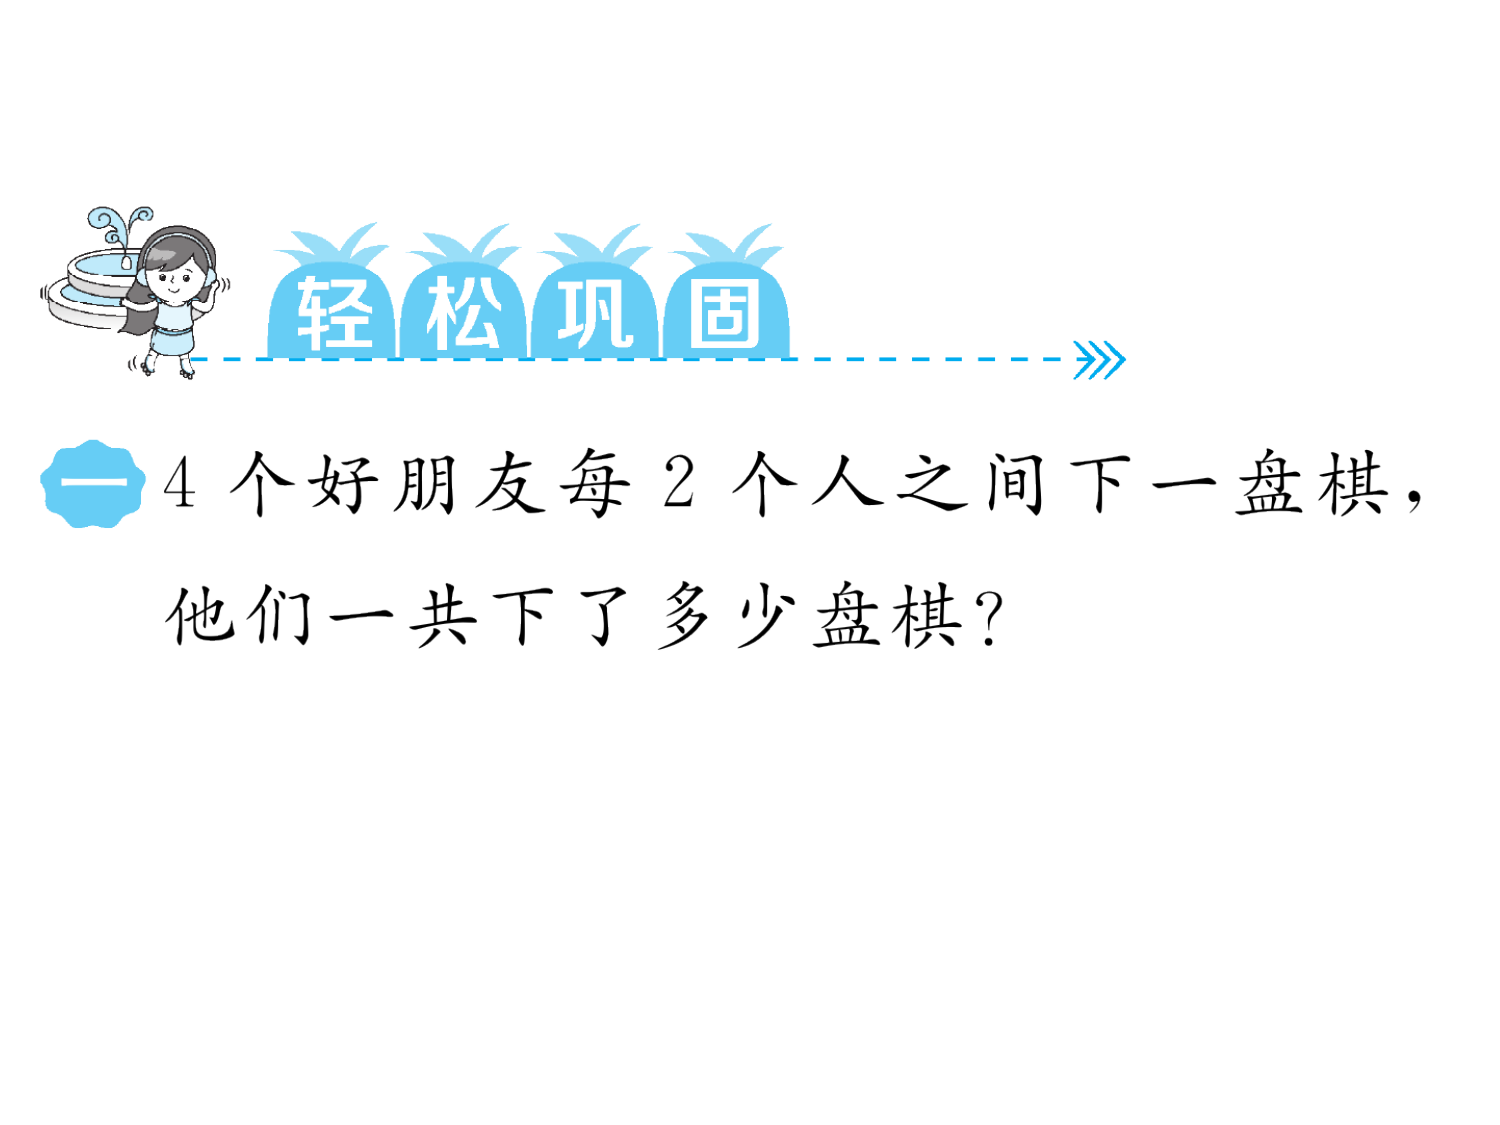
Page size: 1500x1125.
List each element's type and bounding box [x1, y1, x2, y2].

picture [35, 177, 1453, 674]
